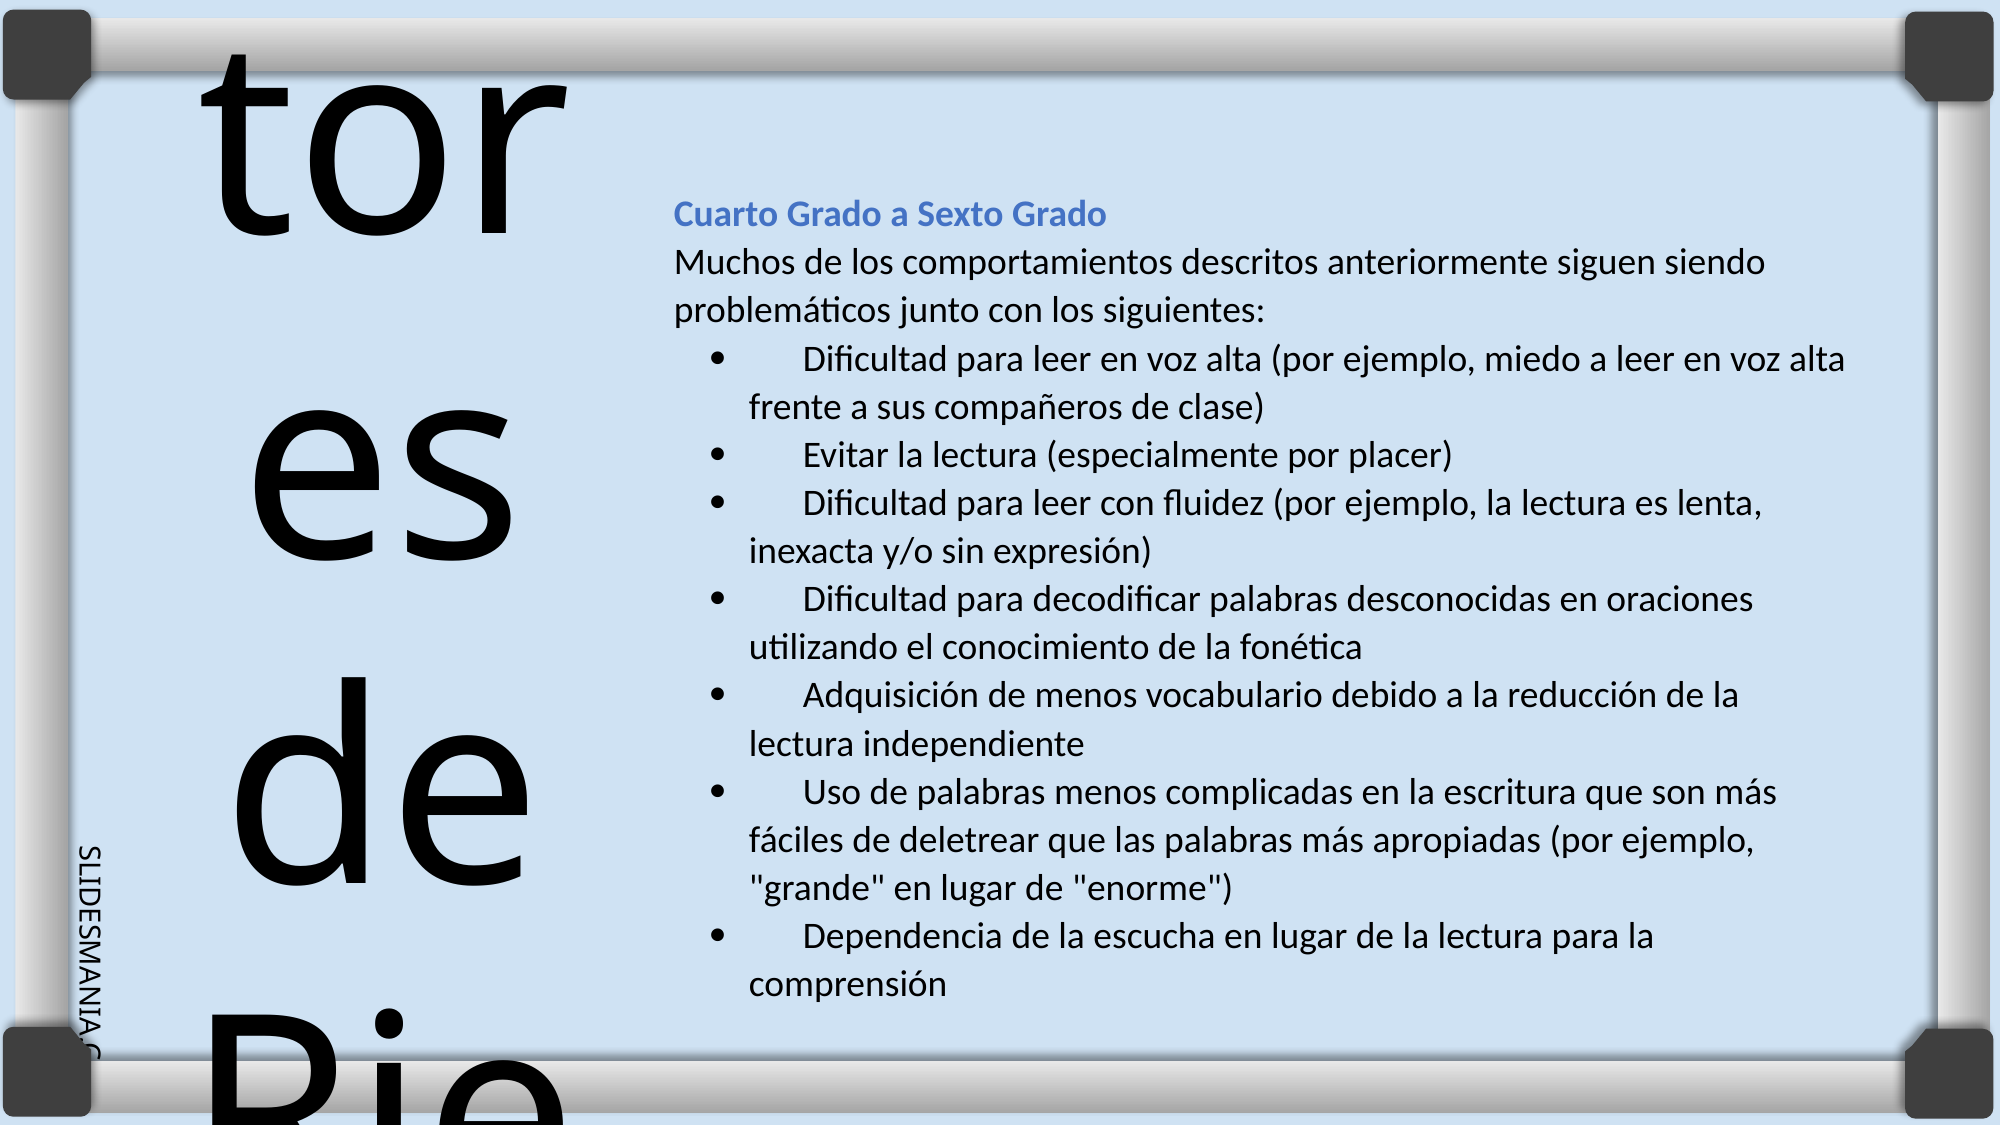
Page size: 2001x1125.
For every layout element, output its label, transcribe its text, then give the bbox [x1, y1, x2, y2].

title Factores de Riesgo [104, 178, 659, 1046]
text_box Cuarto Grado a Sexto Grado Muchos de los comportamientos descritos anteriormente siguen siendo problemáticos junto con los siguientes: · Dificultad para leer en voz alta (por ejemplo, miedo a leer en voz alta frente a sus compañeros de clase) · Evitar la lectura (especialmente por placer) · Dificultad para leer con fluidez (por ejemplo, la lectura es lenta, inexacta y/o sin expresión) · Dificultad para decodificar palabras desconocidas en oraciones utilizando el conocimiento de la fonética · Adquisición de menos vocabulario debido a la reducción de la lectura independiente · Uso de palabras menos complicadas en la escritura que son más fáciles de deletrear que las palabras más apropiadas (por ejemplo, "grande" en lugar de "enorme") · Dependencia de la escucha en lugar de la lectura para la comprensión [659, 178, 1870, 1105]
